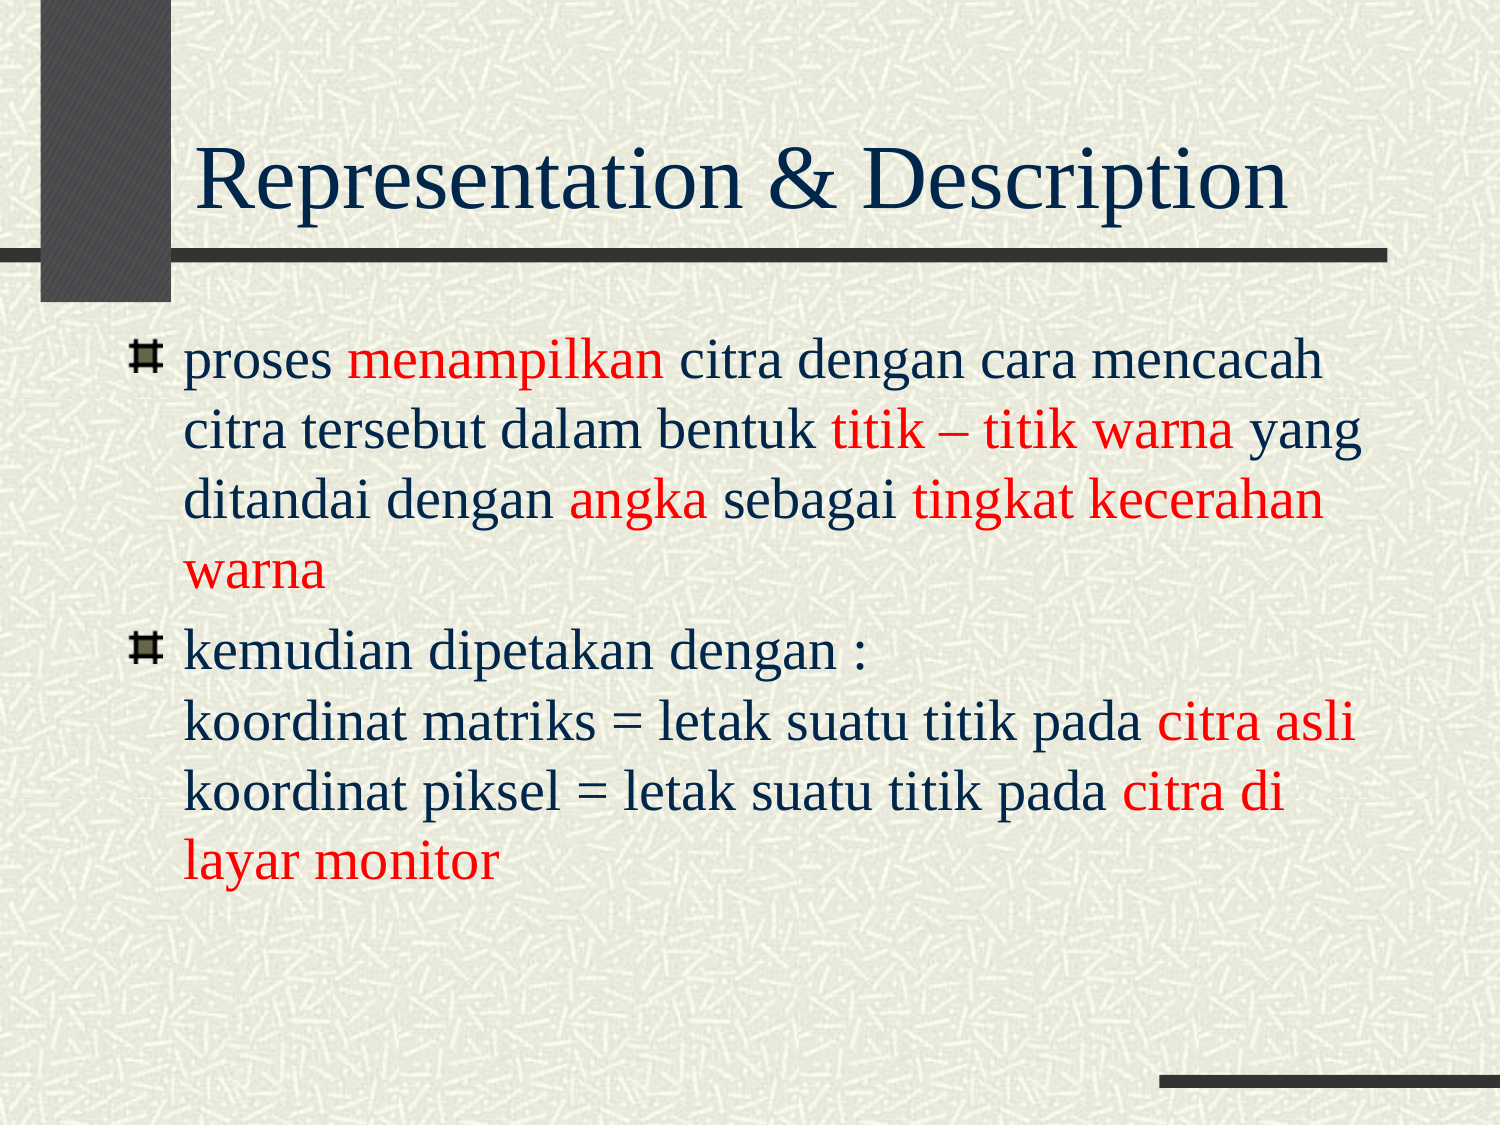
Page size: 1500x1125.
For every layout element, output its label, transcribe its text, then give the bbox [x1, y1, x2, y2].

title Representation & Description [179, 46, 1455, 235]
picture [0, 0, 1500, 1125]
list proses menampilkan citra dengan cara mencacah citra tersebut dalam bentuk titik – titik warna yang ditandai dengan angka sebagai tingkat kecerahan warna kemudian dipetakan dengan : koordinat matriks = letak suatu titik pada citra asli koordinat piksel = letak suatu titik pada citra di layar monitor [112, 312, 1388, 1000]
picture [0, 0, 40, 248]
